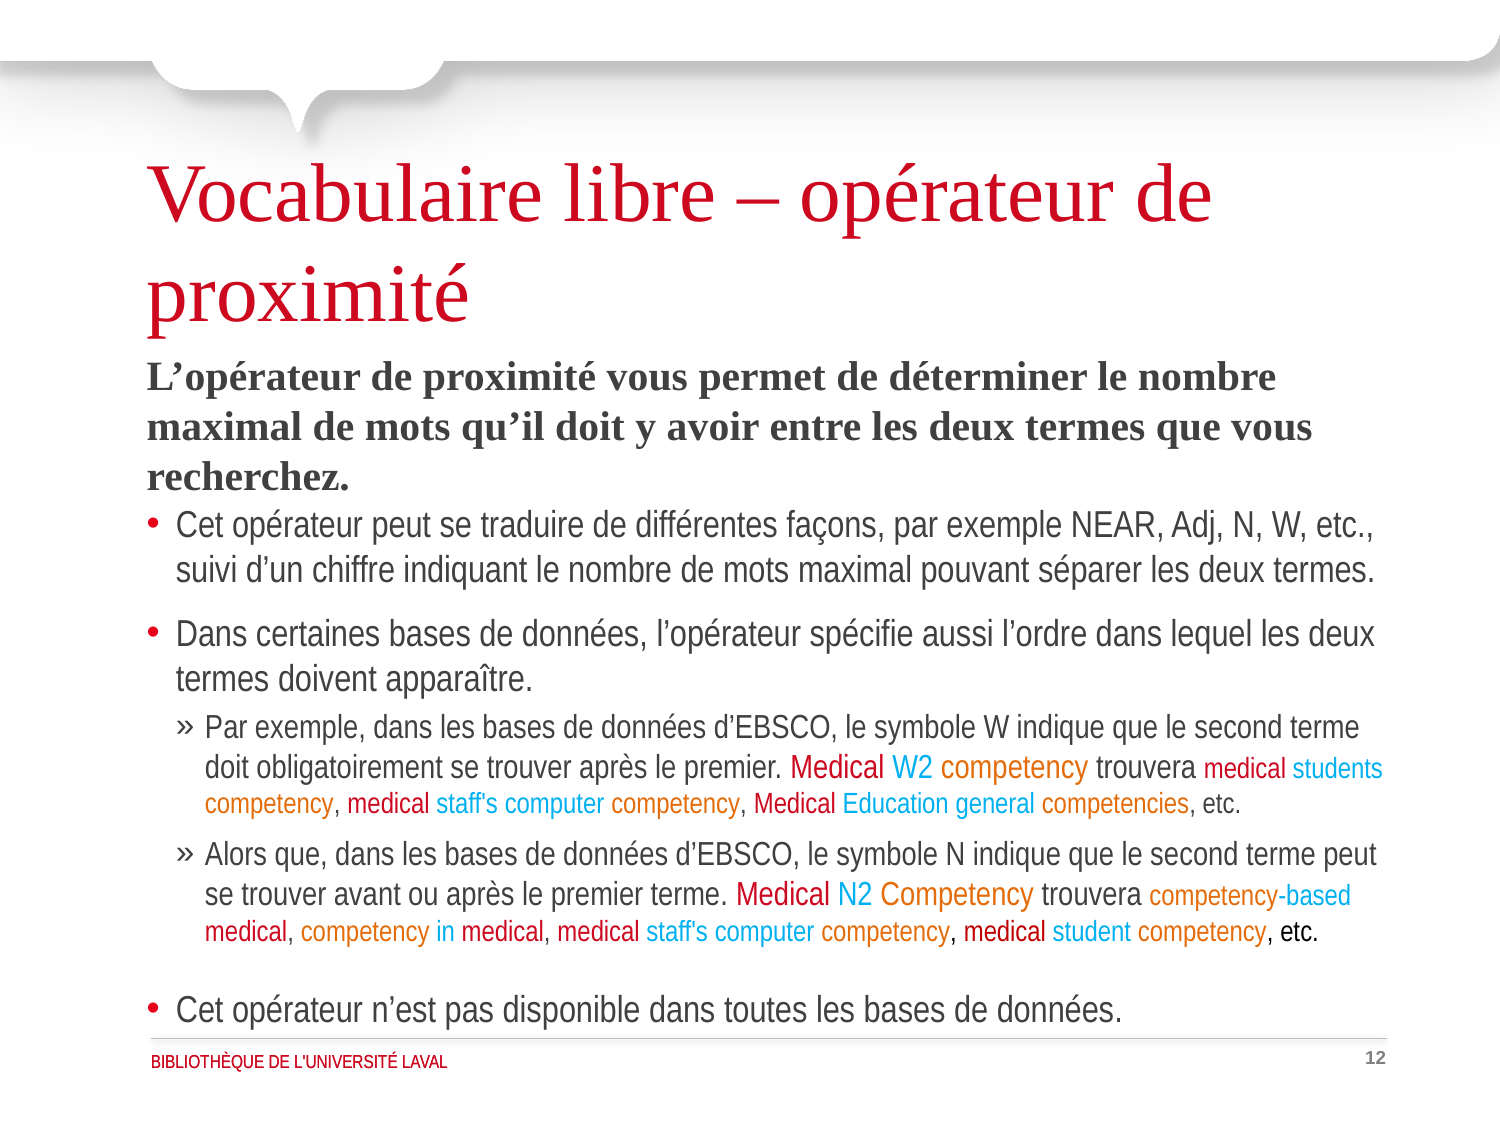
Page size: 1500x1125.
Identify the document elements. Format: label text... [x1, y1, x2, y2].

list L’opérateur de proximité vous permet de déterminer le nombre maximal de mots qu’il doit y avoir entre les deux termes que vous recherchez. [131, 341, 1362, 493]
title Vocabulaire libre – opérateur de proximité [131, 130, 1362, 341]
picture [0, 0, 1500, 1125]
list Cet opérateur peut se traduire de différentes façons, par exemple NEAR, Adj, N, W, etc., suivi d’un chiffre indiquant le nombre de mots maximal pouvant séparer les deux termes. Dans certaines bases de données, l’opérateur spécifie aussi l’ordre dans lequel les deux termes doivent apparaître. Par exemple, dans les bases de données d’EBSCO, le symbole W indique que le second terme doit obligatoirement se trouver après le premier. Medical W2 competency trouvera medical students competency, medical staff's computer competency, Medical Education general competencies, etc. Alors que, dans les bases de données d’EBSCO, le symbole N indique que le second terme peut se trouver avant ou après le premier terme. Medical N2 Competency trouvera competency-based medical, competency in medical, medical staff's computer competency, medical student competency, etc. Cet opérateur n’est pas disponible dans toutes les bases de données. [131, 492, 1413, 1036]
